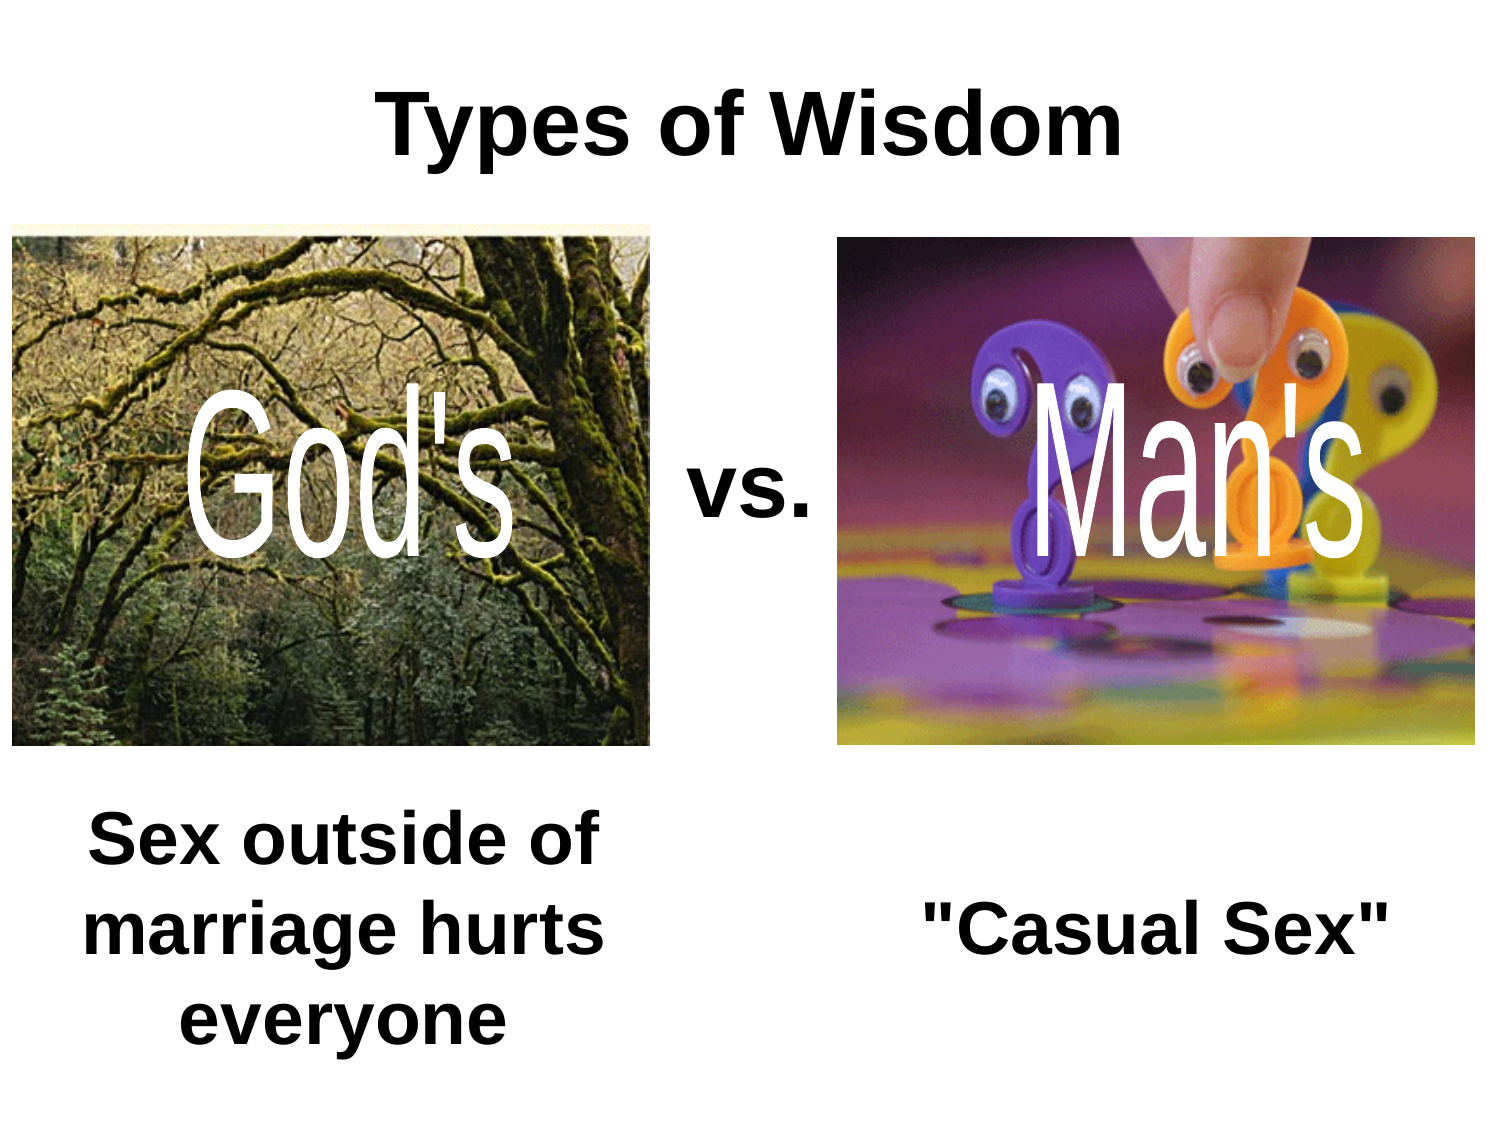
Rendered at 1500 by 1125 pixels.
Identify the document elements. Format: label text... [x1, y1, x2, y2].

title Types of Wisdom [112, 37, 1388, 200]
text_box "Casual Sex" [824, 800, 1488, 1050]
text_box Sex outside of marriage hurts everyone [12, 800, 675, 1050]
picture [12, 224, 651, 747]
picture [837, 237, 1476, 746]
text_box vs. [654, 399, 832, 563]
